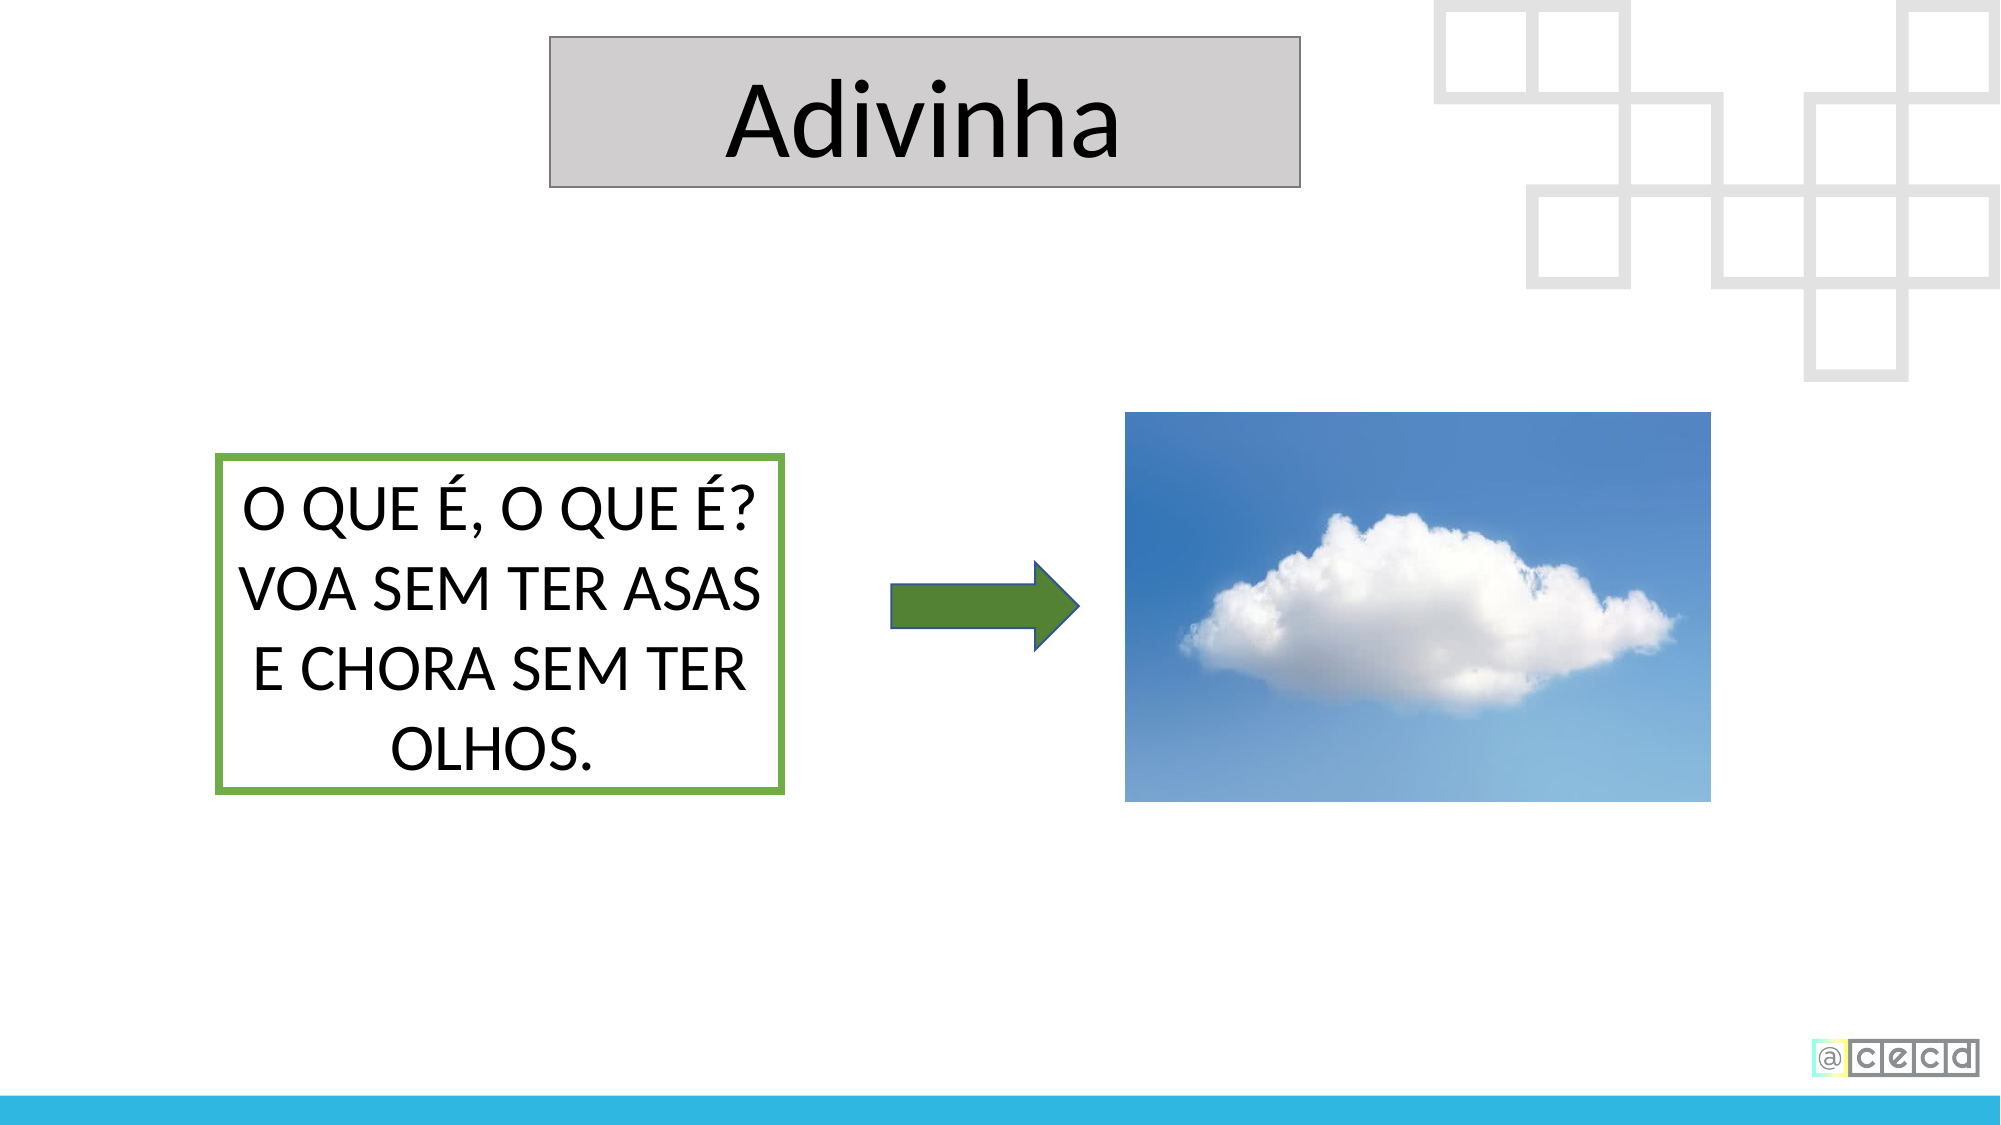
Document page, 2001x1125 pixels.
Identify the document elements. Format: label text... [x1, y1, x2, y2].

text_box Adivinha [549, 36, 1301, 188]
picture [0, 0, 2000, 1095]
text_box [890, 559, 1081, 653]
text_box O QUE É, O QUE É? VOA SEM TER ASAS E CHORA SEM TER OLHOS. [218, 456, 783, 792]
